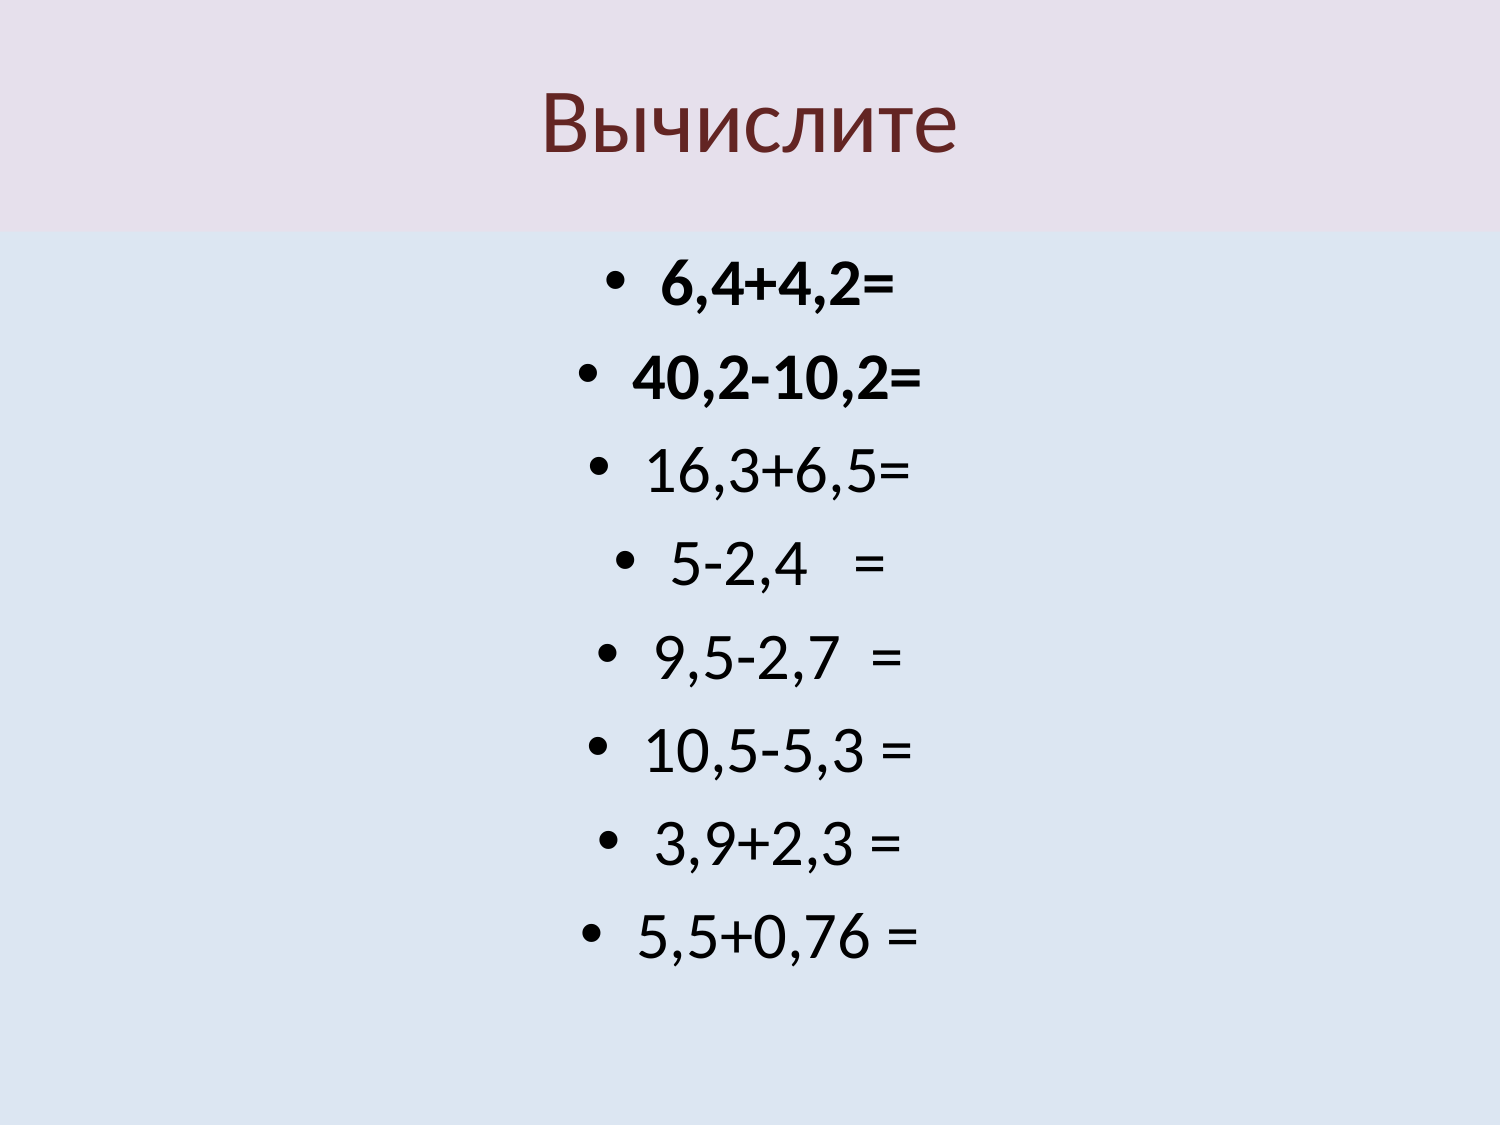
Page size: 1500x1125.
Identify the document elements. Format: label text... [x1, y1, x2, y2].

list 6,4+4,2= 40,2-10,2= 16,3+6,5= 5-2,4 = 9,5-2,7 = 10,5-5,3 = 3,9+2,3 = 5,5+0,76 = [0, 231, 1500, 1125]
title Вычислите [0, 0, 1500, 231]
